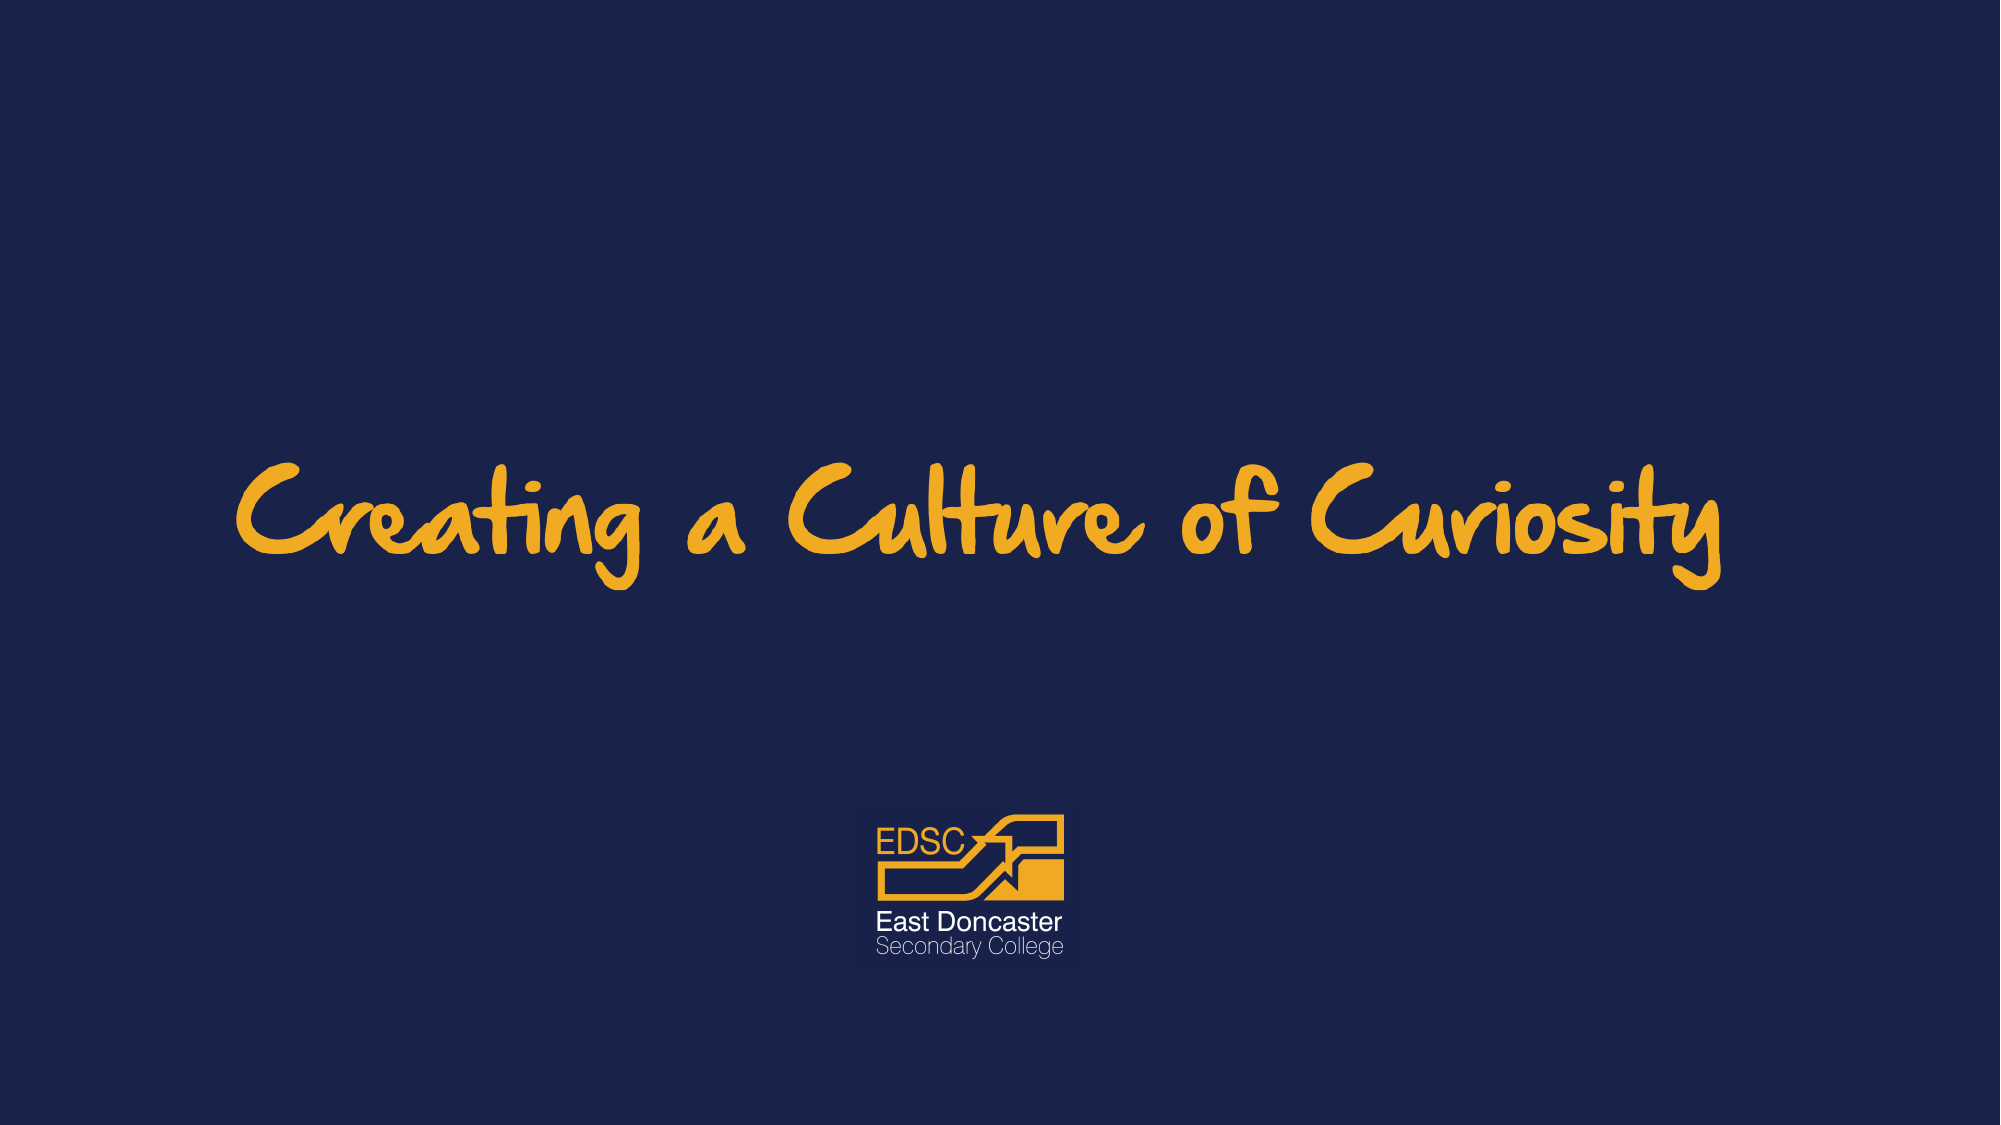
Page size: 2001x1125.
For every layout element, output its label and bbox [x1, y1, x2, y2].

picture [184, 392, 1779, 628]
picture [851, 806, 1087, 970]
